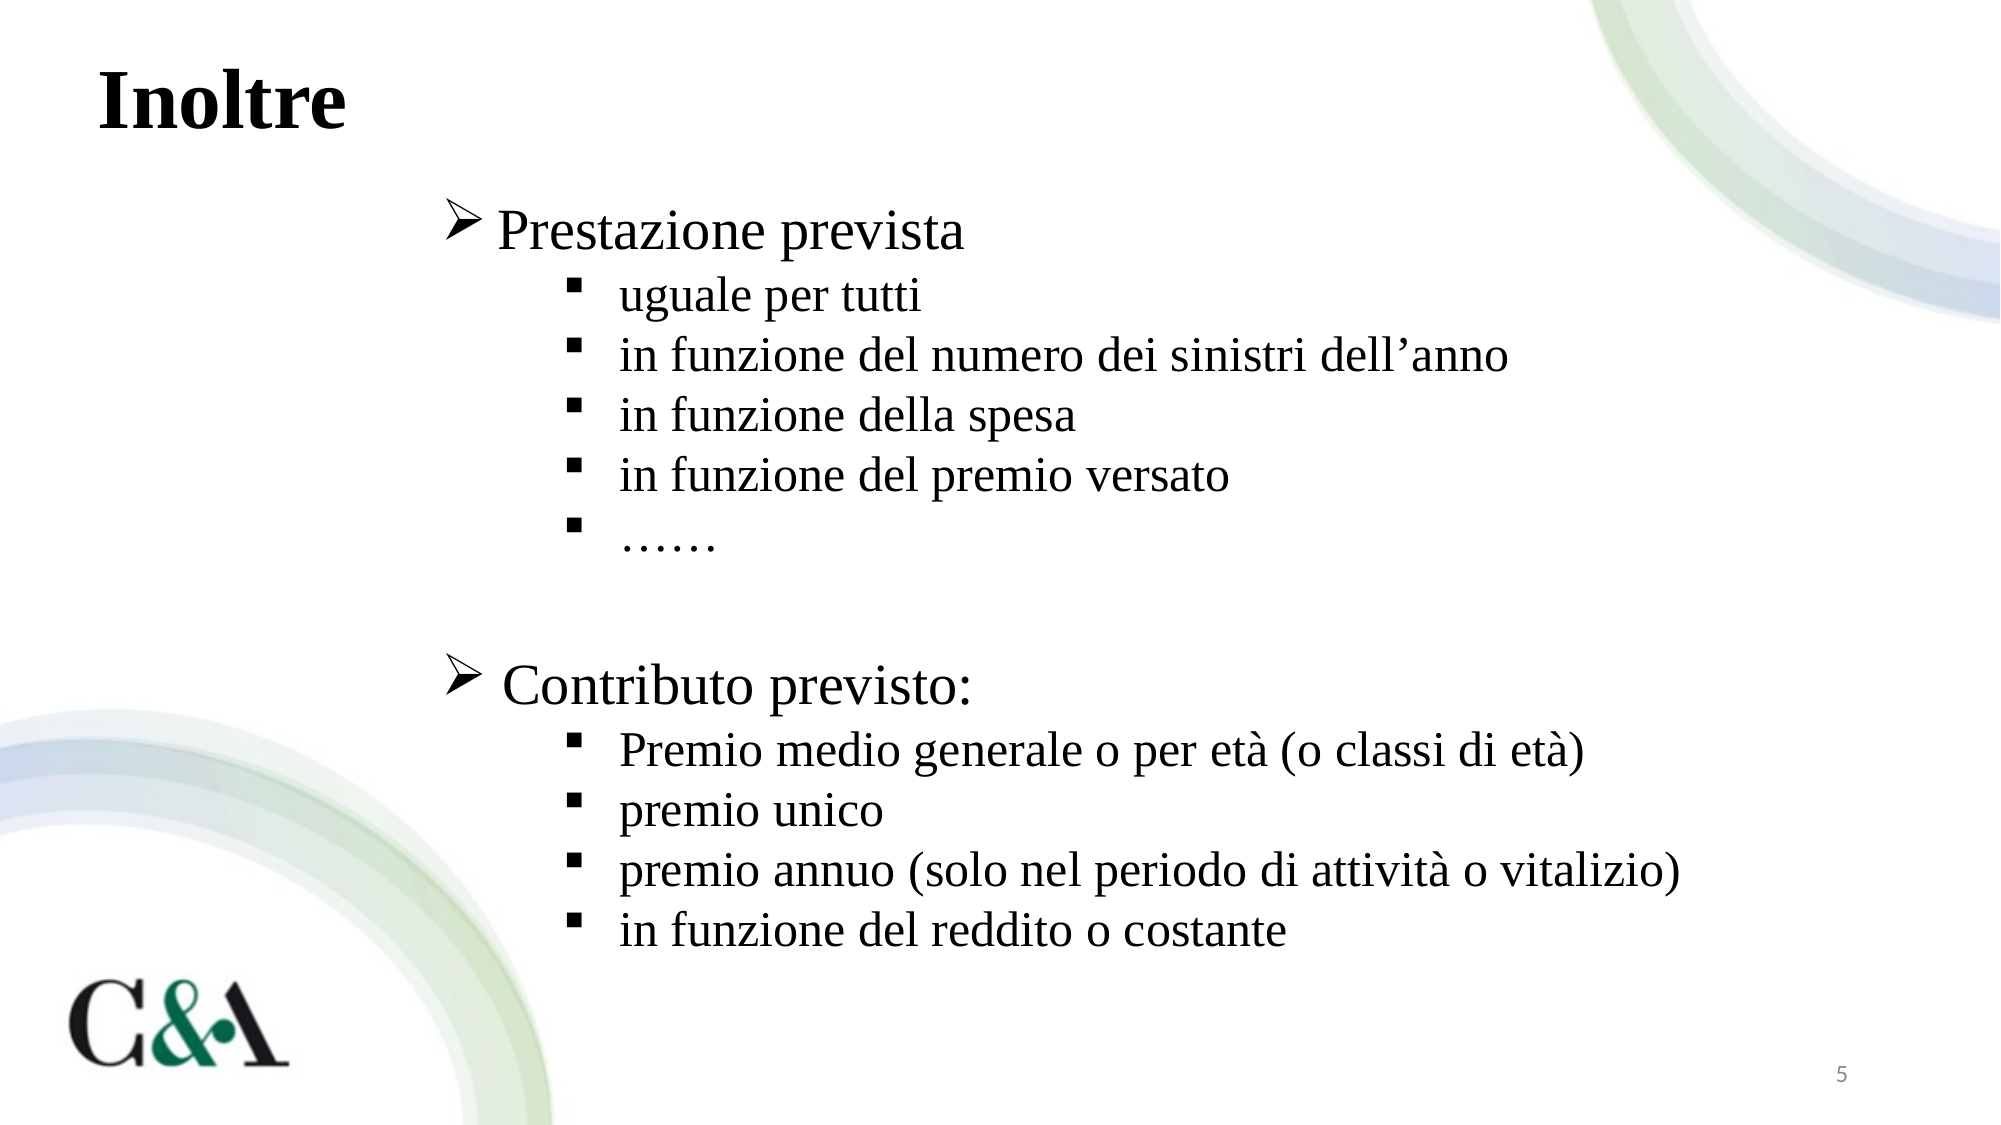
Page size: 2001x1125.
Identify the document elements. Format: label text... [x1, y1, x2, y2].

text_box 5 [1513, 1050, 1864, 1111]
text_box Prestazione prevista uguale per tutti in funzione del numero dei sinistri dell’anno in funzione della spesa in funzione del premio versato …… Contributo previsto: Premio medio generale o per età (o classi di età) premio unico premio annuo (solo nel periodo di attività o vitalizio) in funzione del reddito o costante [426, 184, 1863, 964]
picture [0, 0, 2001, 1125]
text_box Inoltre II pilastro [83, 36, 1454, 154]
